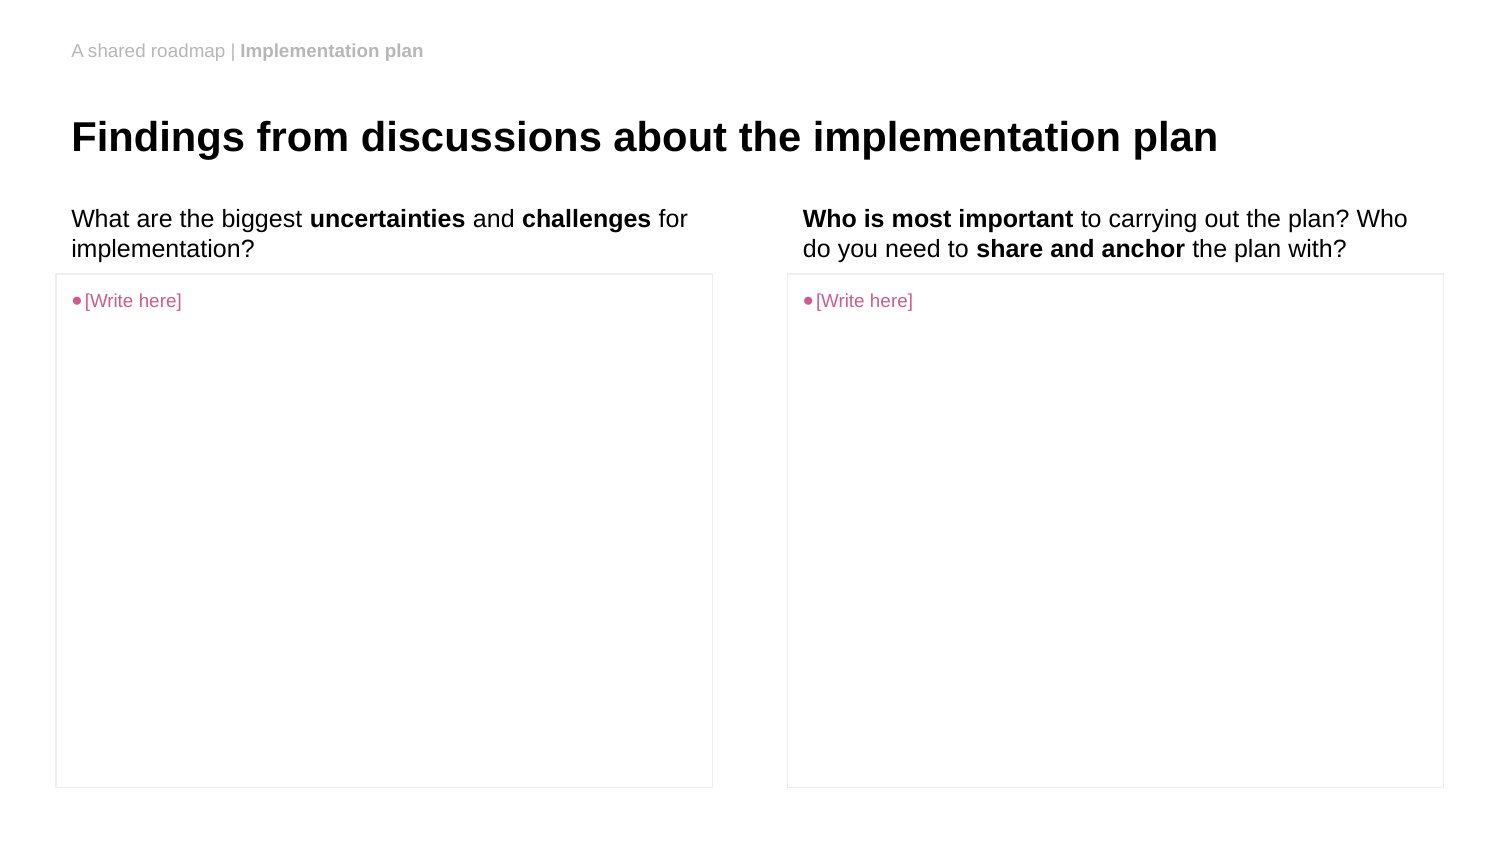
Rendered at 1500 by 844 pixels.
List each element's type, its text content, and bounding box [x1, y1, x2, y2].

text_box [Write here] [787, 274, 1444, 788]
text_box [Write here] [56, 274, 713, 788]
